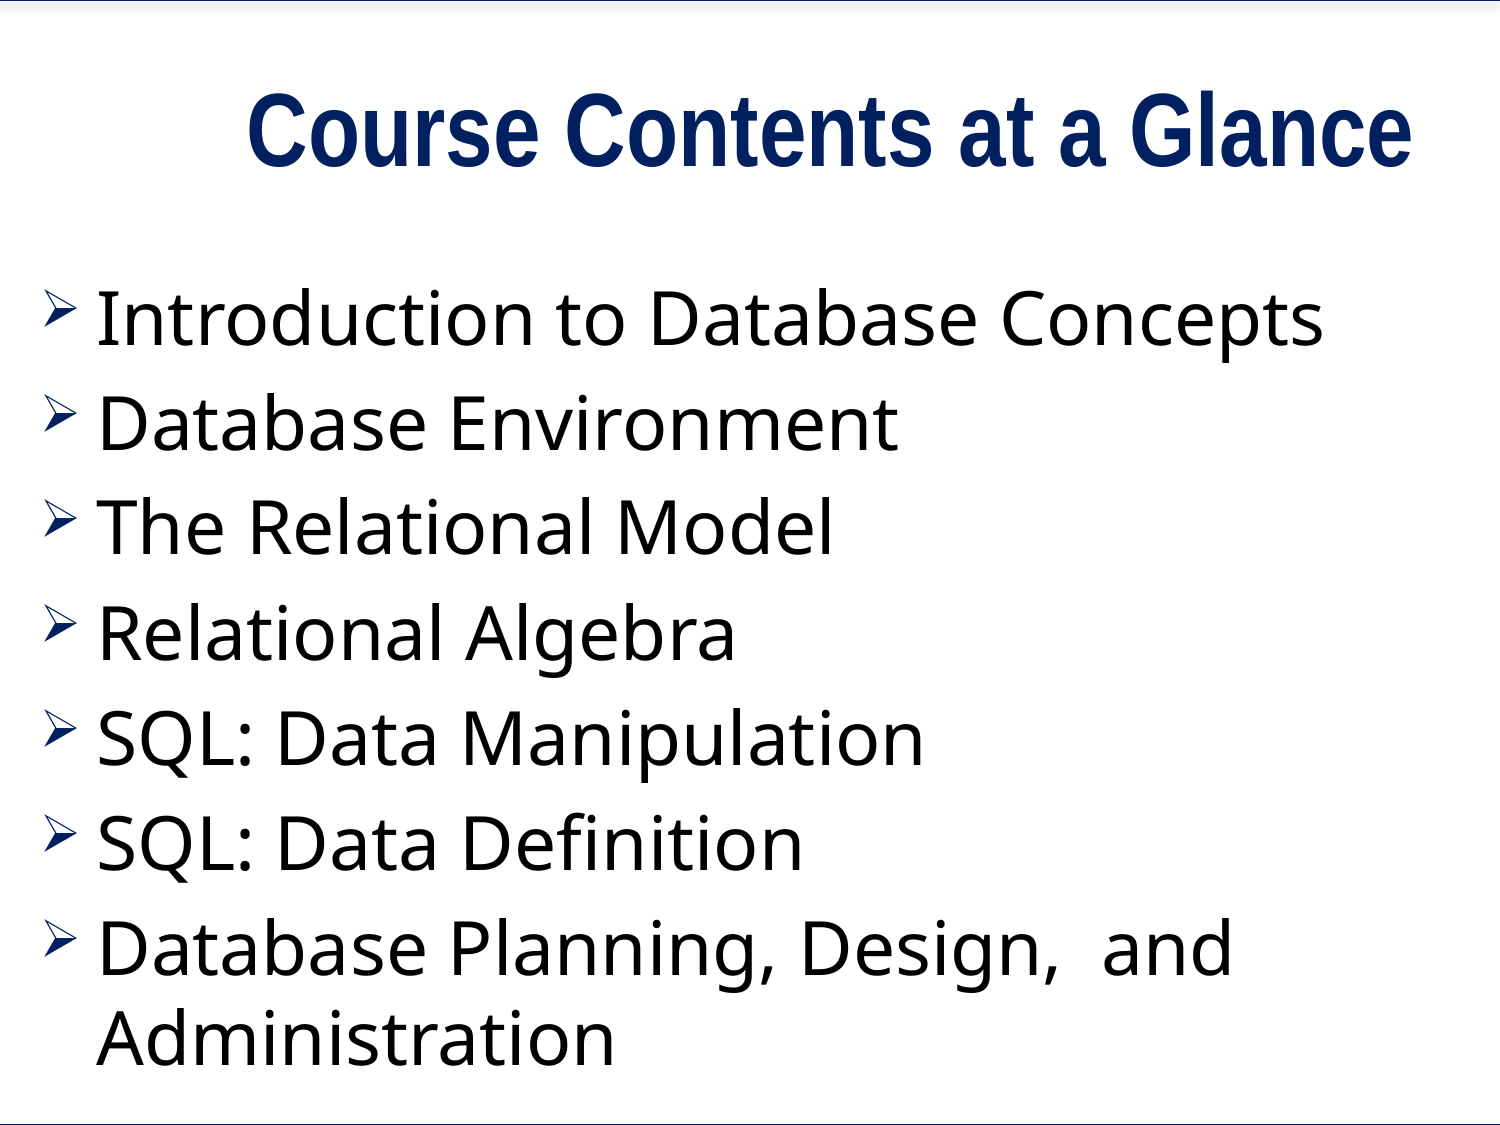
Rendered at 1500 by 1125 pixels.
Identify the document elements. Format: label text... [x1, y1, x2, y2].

list Introduction to Database Concepts Database Environment The Relational Model Relational Algebra SQL: Data Manipulation SQL: Data Definition Database Planning, Design, and Administration [24, 262, 1463, 1038]
title Course Contents at a Glance [187, 24, 1475, 225]
